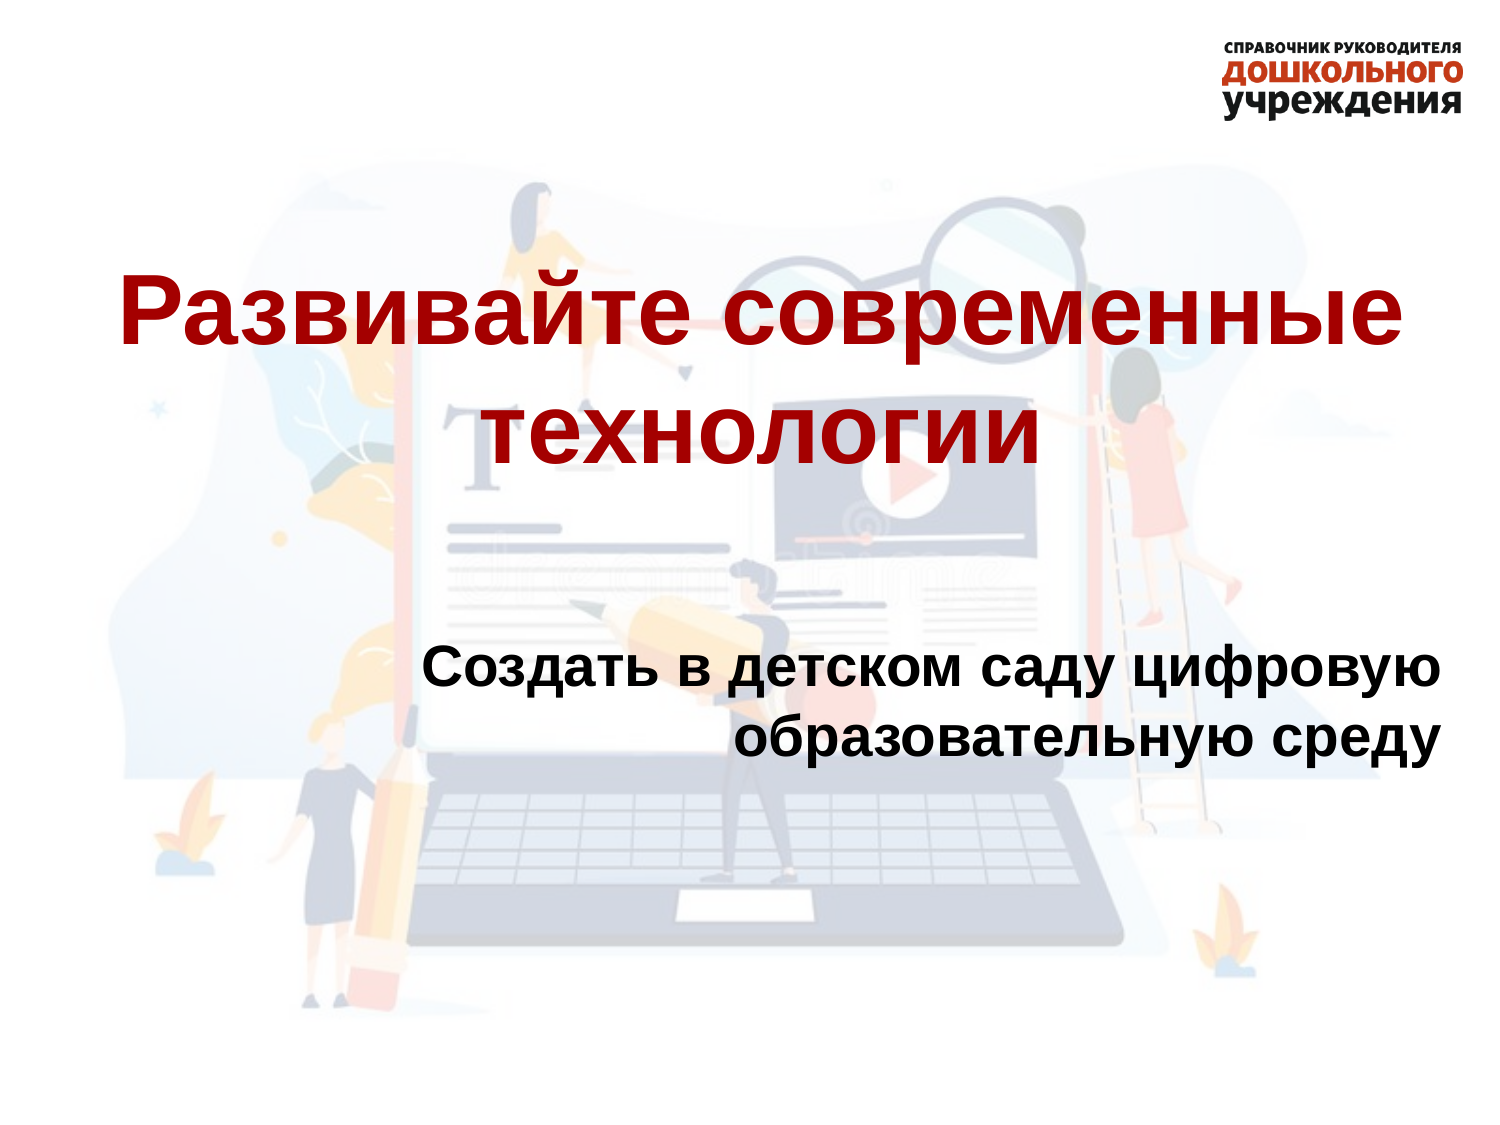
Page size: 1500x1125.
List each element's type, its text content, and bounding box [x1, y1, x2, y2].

title Развивайте современные технологии [64, 243, 1459, 485]
picture [1222, 42, 1464, 122]
subtitle Создать в детском саду цифровую образовательную среду [395, 550, 1458, 882]
